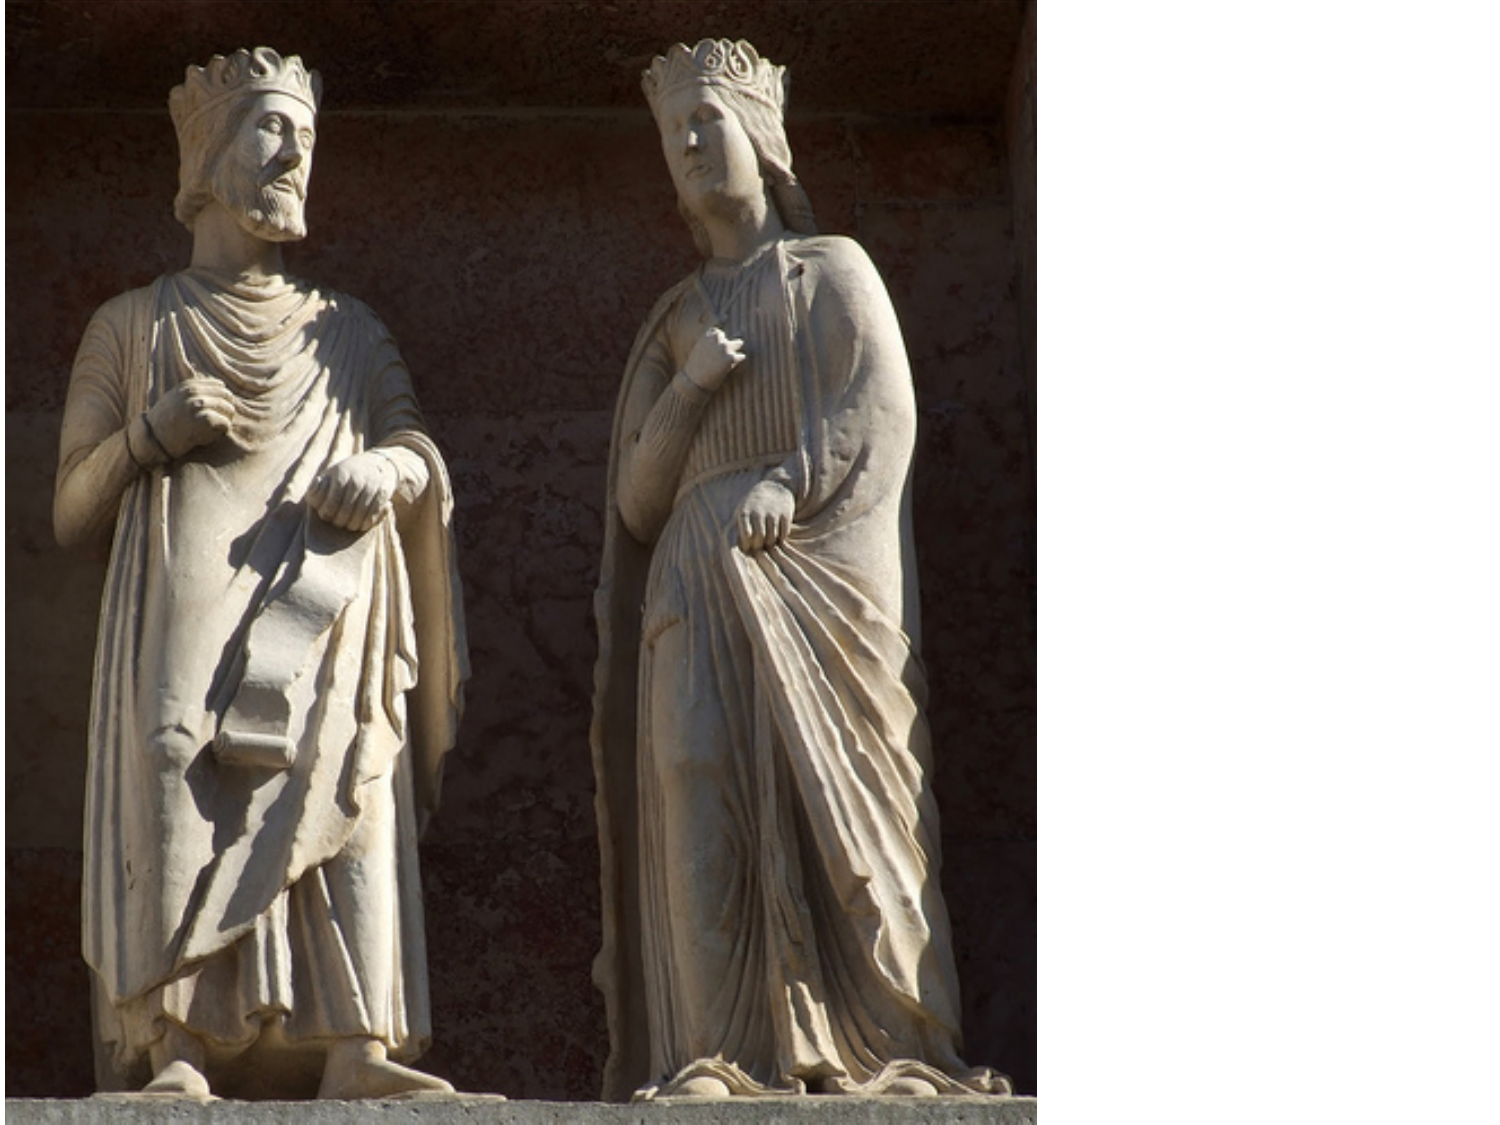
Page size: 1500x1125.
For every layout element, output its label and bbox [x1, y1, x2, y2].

list [4, 0, 1038, 1125]
